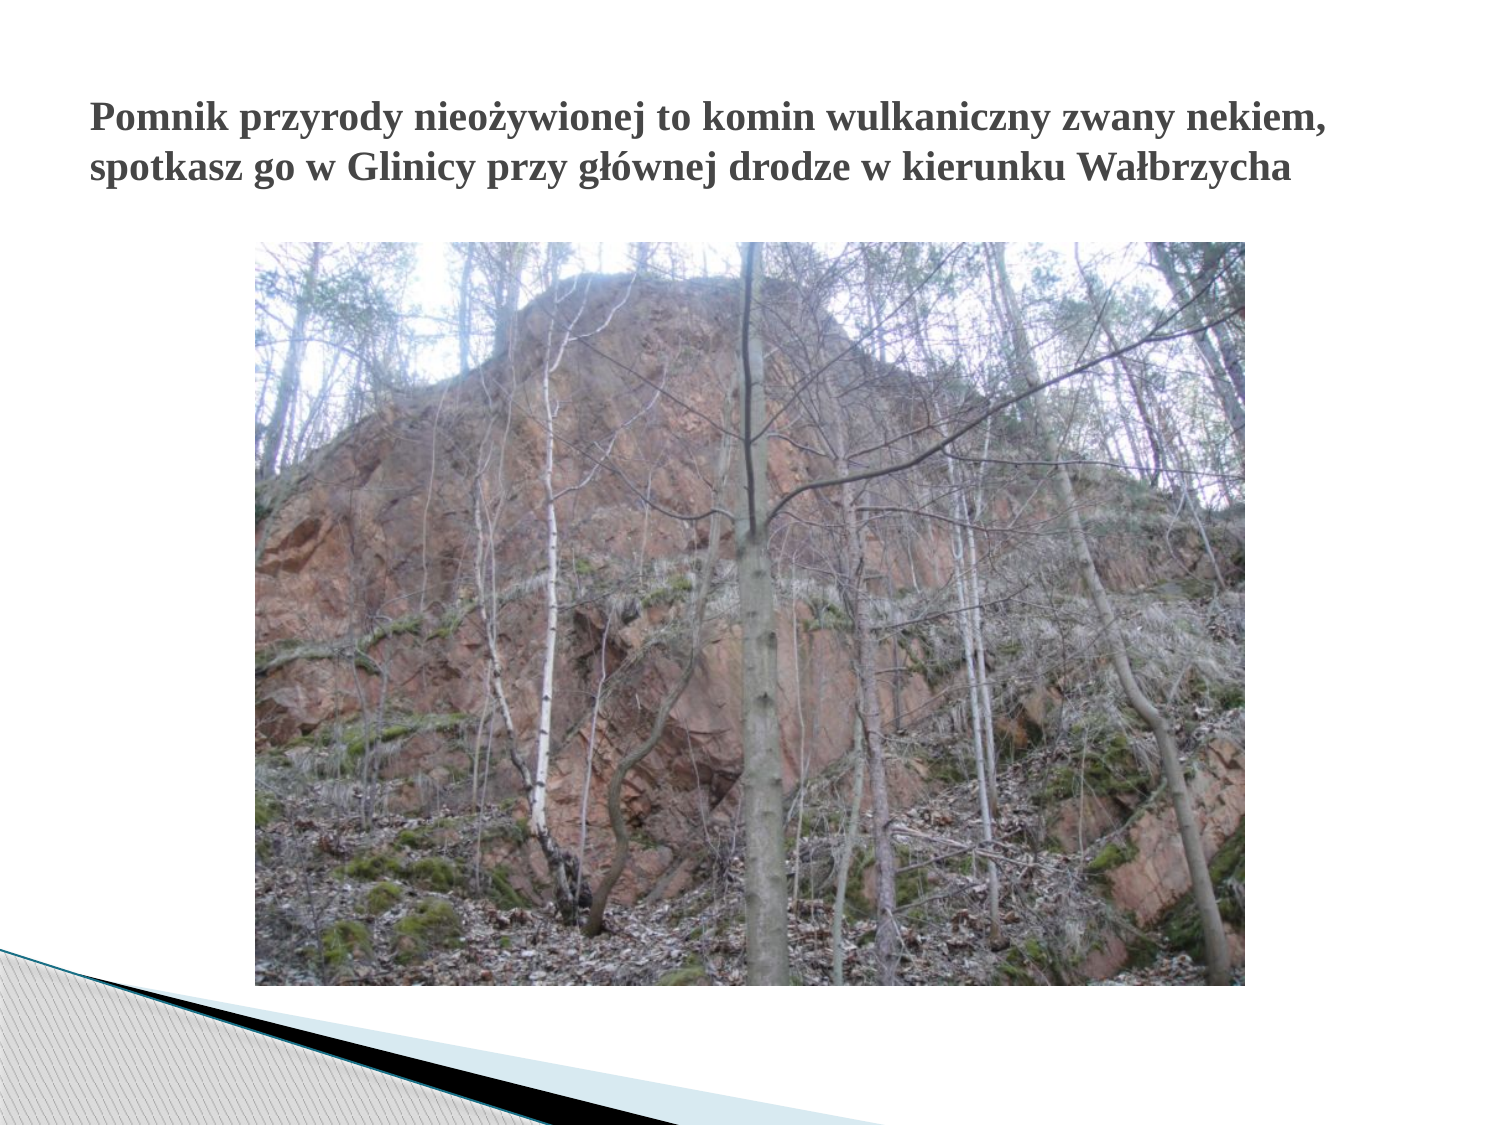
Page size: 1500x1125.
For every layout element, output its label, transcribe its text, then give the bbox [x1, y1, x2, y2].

title Pomnik przyrody nieożywionej to komin wulkaniczny zwany nekiem, spotkasz go w Glinicy przy głównej drodze w kierunku Wałbrzycha [75, 45, 1425, 233]
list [254, 242, 1246, 986]
